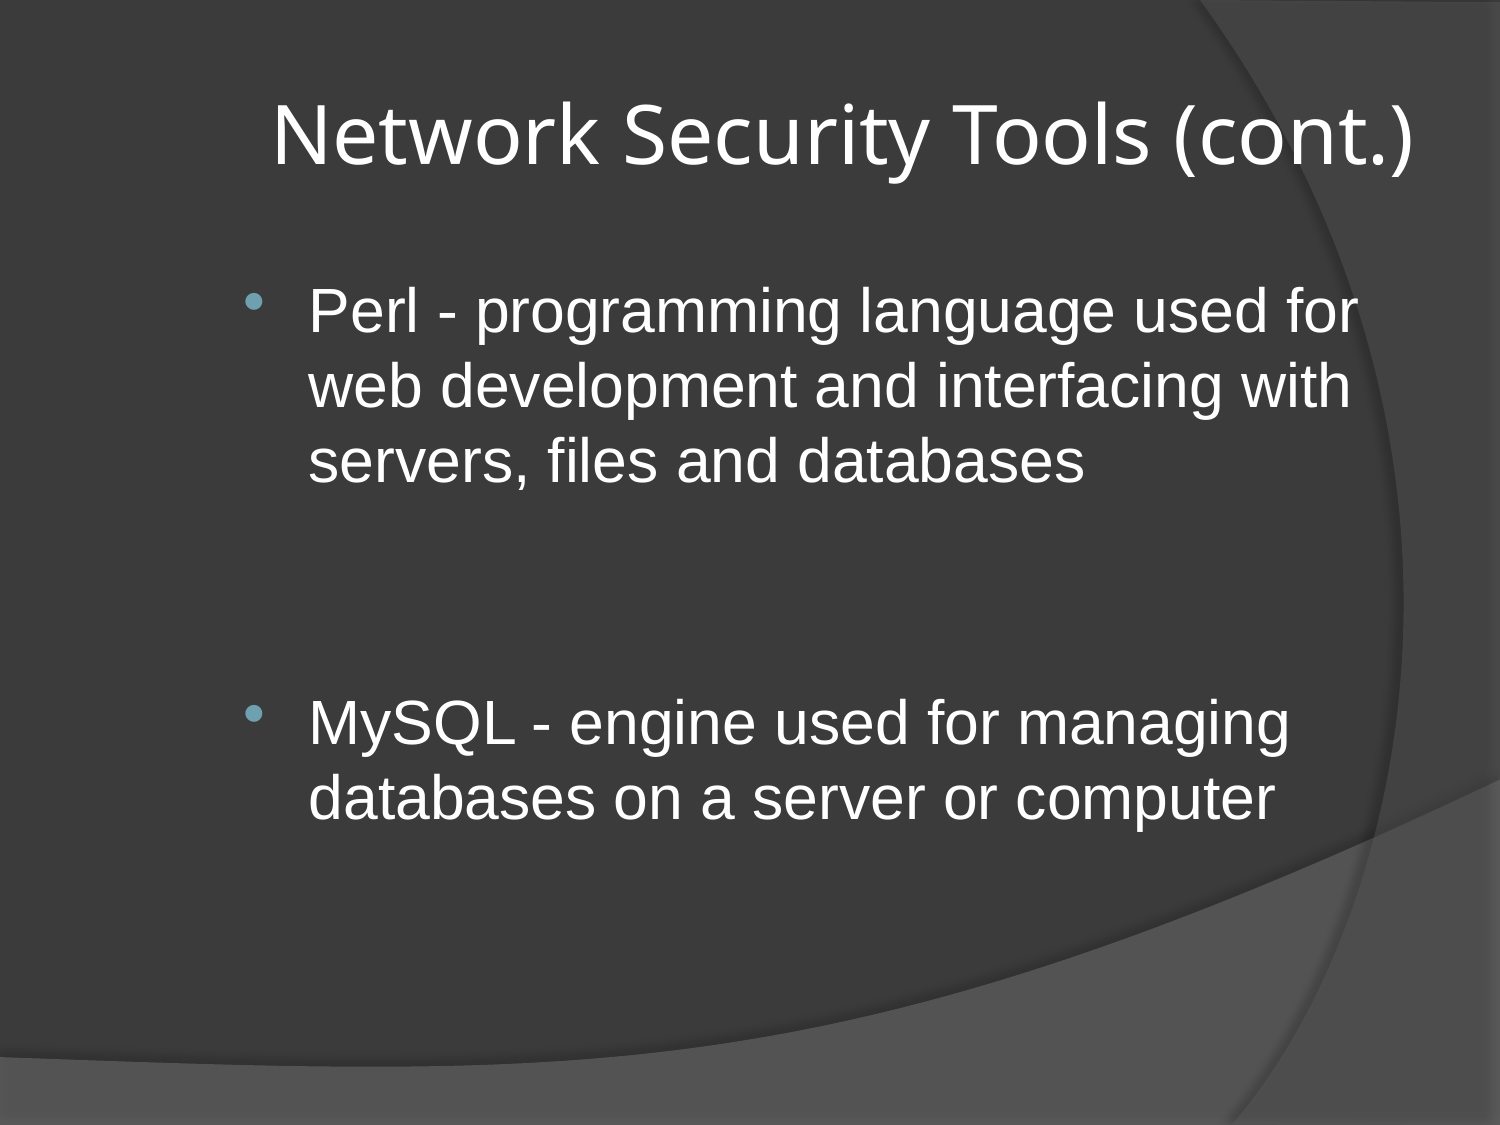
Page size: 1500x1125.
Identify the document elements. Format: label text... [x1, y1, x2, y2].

list Perl - programming language used for web development and interfacing with servers, files and databases MySQL - engine used for managing databases on a server or computer [225, 262, 1450, 1005]
title Network Security Tools (cont.) [262, 37, 1500, 225]
